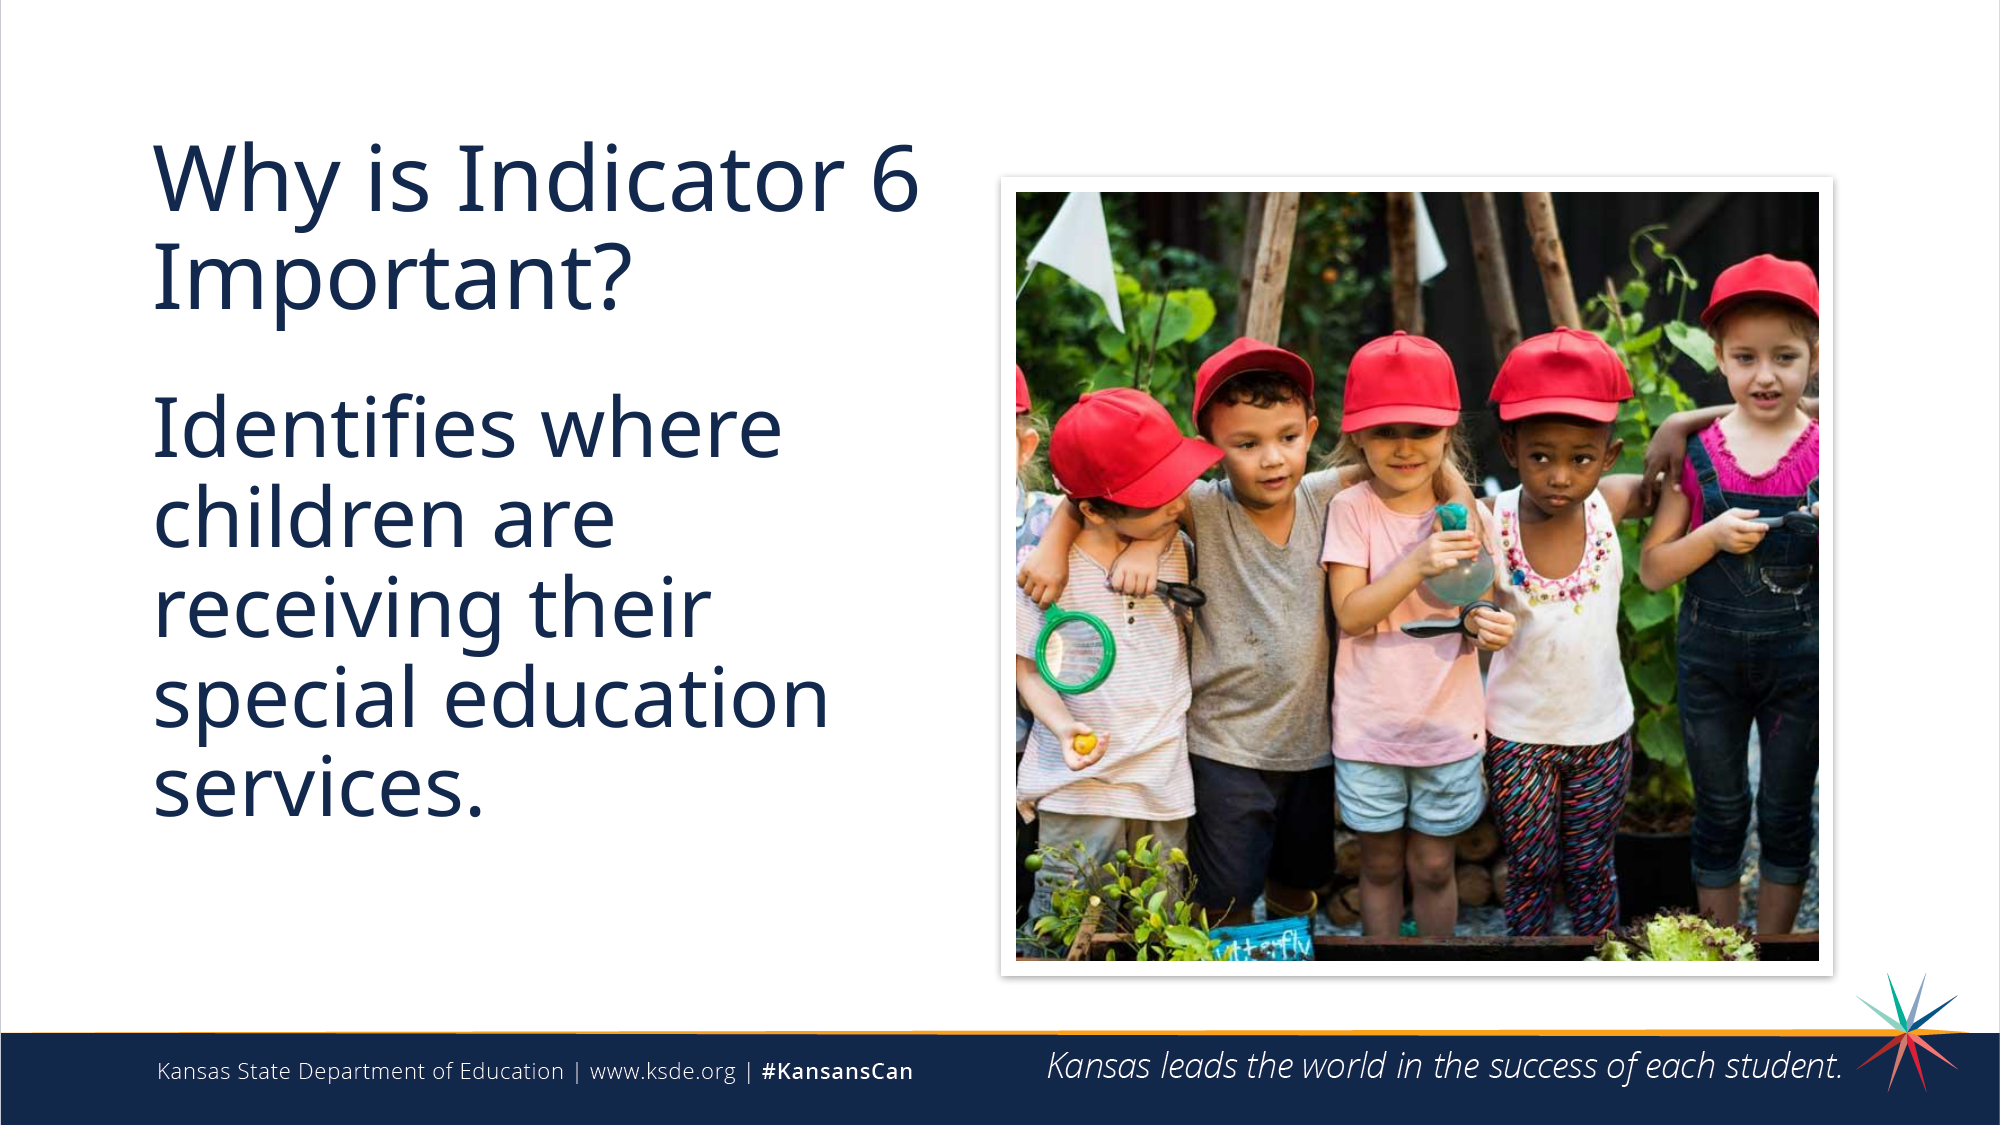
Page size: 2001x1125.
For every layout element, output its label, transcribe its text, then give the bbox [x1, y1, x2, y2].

picture [0, 0, 2000, 1125]
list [1015, 191, 1819, 962]
list Identifies where children are receiving their special education services. [137, 377, 963, 963]
title Why is Indicator 6 Important? [137, 50, 985, 338]
